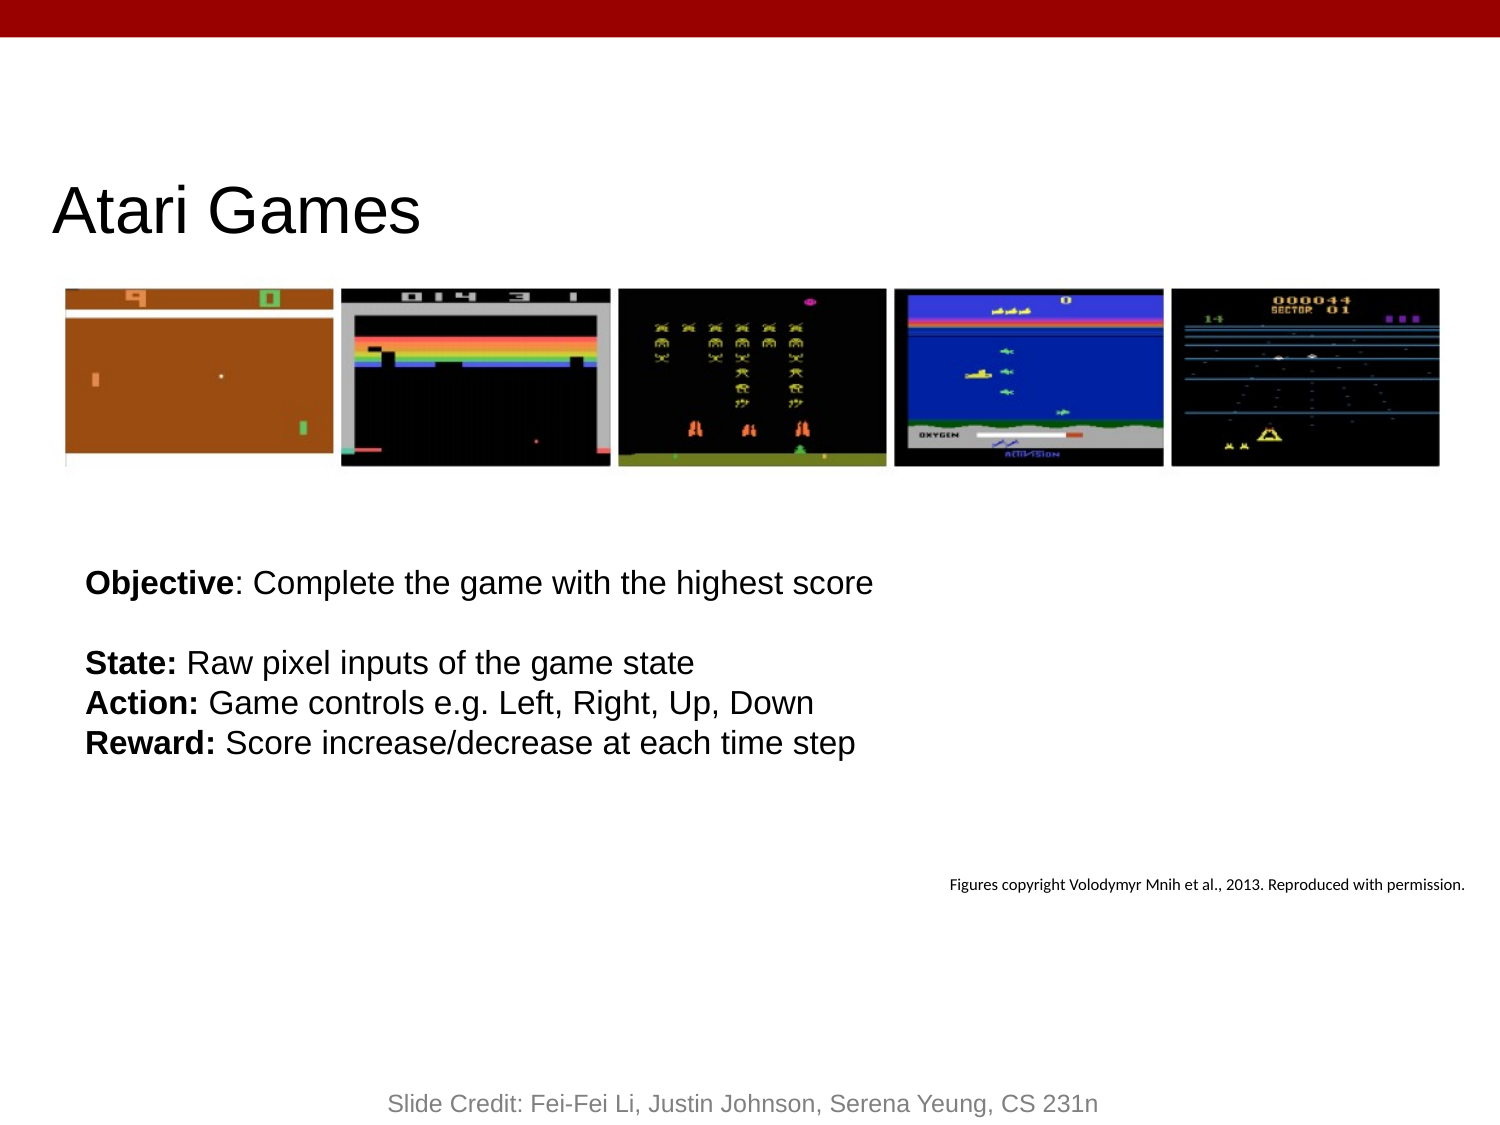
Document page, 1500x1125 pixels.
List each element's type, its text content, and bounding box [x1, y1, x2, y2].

text_box Objective: Complete the game with the highest score State: Raw pixel inputs of the game state Action: Game controls e.g. Left, Right, Up, Down Reward: Score increase/decrease at each time step [70, 546, 1290, 659]
title Atari Games [37, 136, 1388, 278]
text_box Figures copyright Volodymyr Mnih et al., 2013. Reproduced with permission. [518, 807, 1485, 959]
text_box Slide Credit: Fei-Fei Li, Justin Johnson, Serena Yeung, CS 231n [299, 1049, 1188, 1125]
picture [55, 277, 1445, 477]
